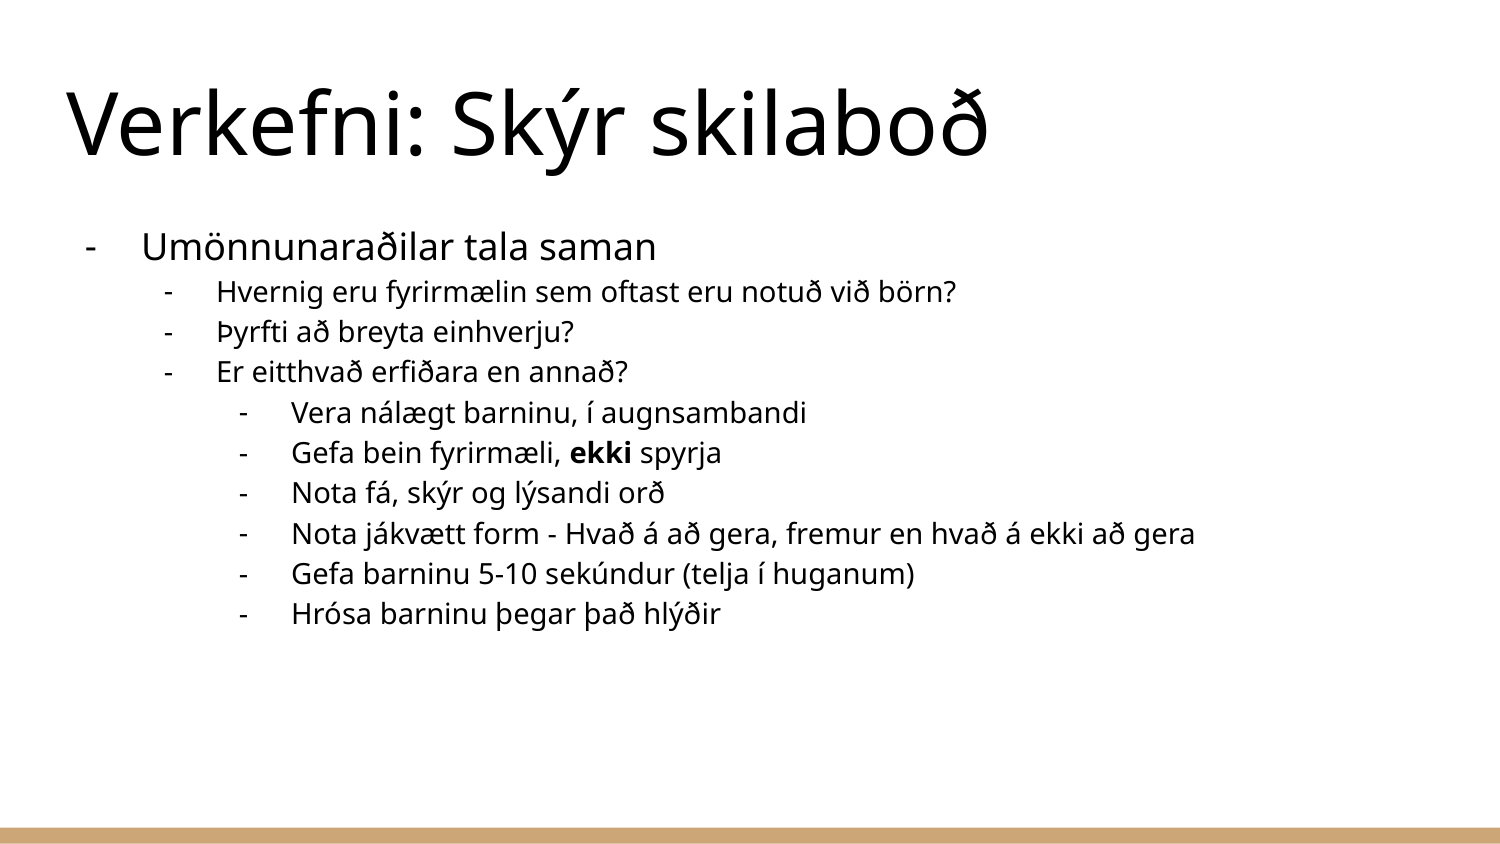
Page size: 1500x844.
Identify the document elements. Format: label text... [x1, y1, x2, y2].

title Verkefni: Skýr skilaboð [51, 51, 1449, 189]
list Umönnunaraðilar tala saman Hvernig eru fyrirmælin sem oftast eru notuð við börn? Þyrfti að breyta einhverju? Er eitthvað erfiðara en annað? Vera nálægt barninu, í augnsambandi Gefa bein fyrirmæli, ekki spyrja Nota fá, skýr og lýsandi orð Nota jákvætt form - Hvað á að gera, fremur en hvað á ekki að gera Gefa barninu 5-10 sekúndur (telja í huganum) Hrósa barninu þegar það hlýðir [51, 200, 1449, 752]
